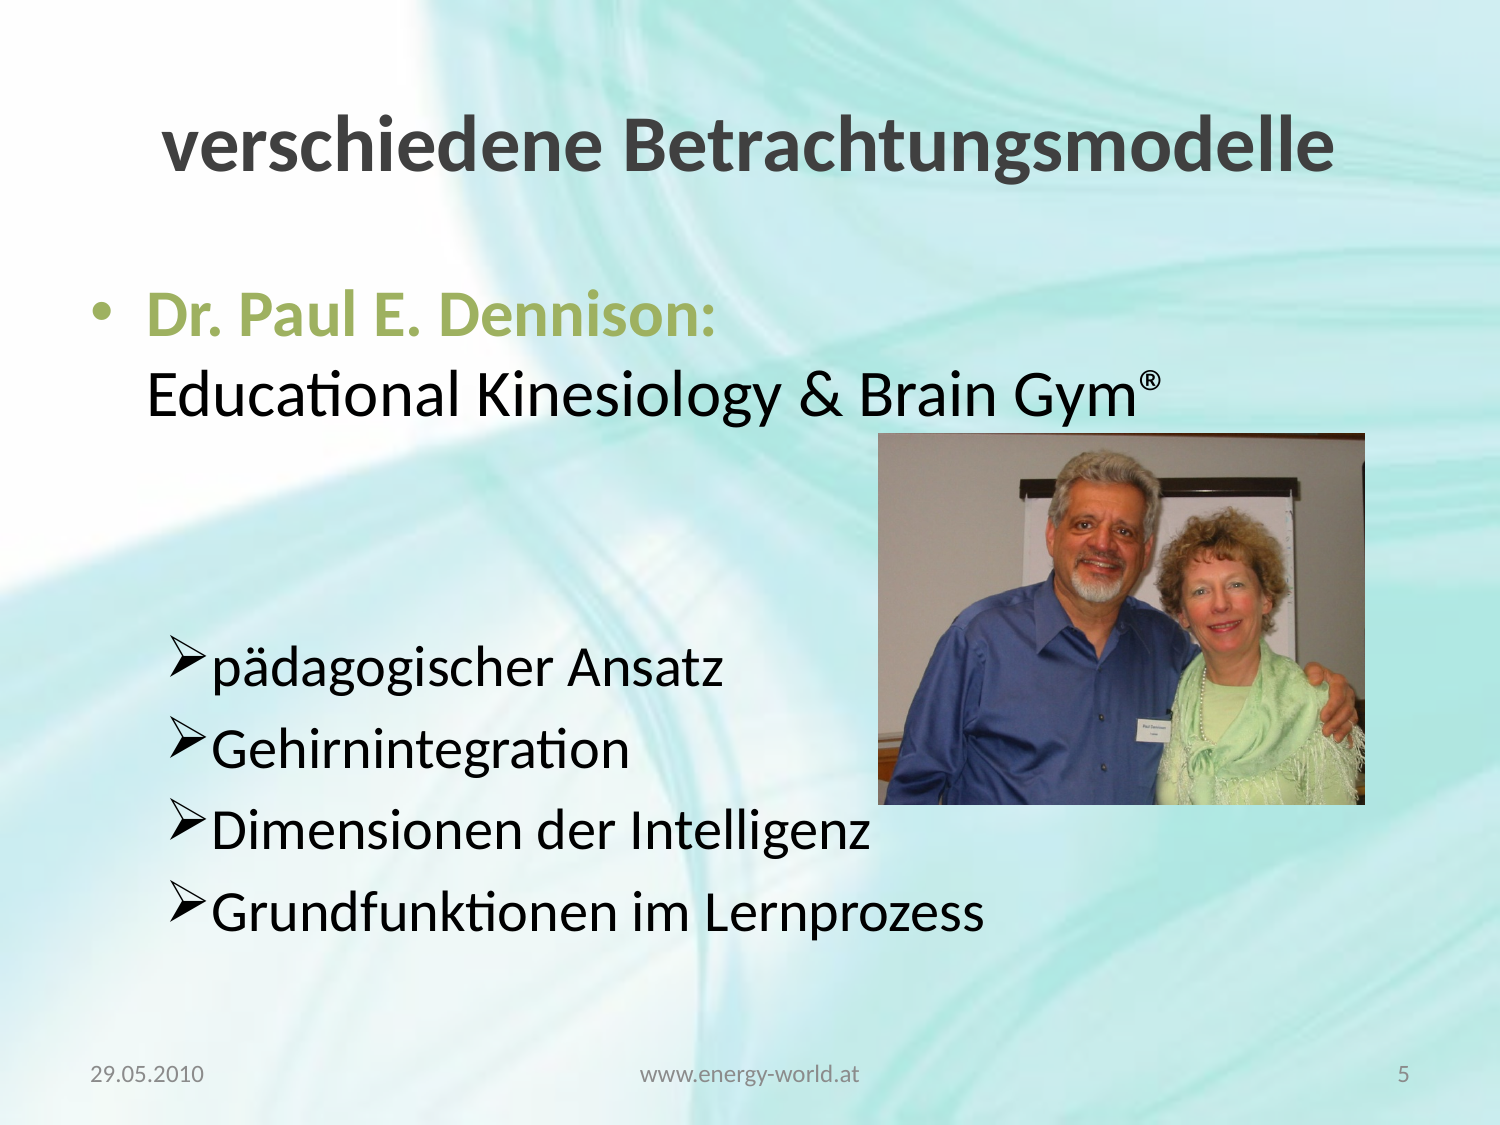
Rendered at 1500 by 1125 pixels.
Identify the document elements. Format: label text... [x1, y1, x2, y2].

title verschiedene Betrachtungsmodelle [75, 45, 1425, 233]
list Dr. Paul E. Dennison: Educational Kinesiology & Brain Gym® pädagogischer Ansatz Gehirnintegration Dimensionen der Intelligenz Grundfunktionen im Lernprozess [75, 262, 1425, 1005]
picture [878, 433, 1365, 805]
slide_number 5 [1253, 1042, 1425, 1103]
footer www.energy-world.at [281, 1042, 1219, 1103]
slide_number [75, 1042, 247, 1103]
